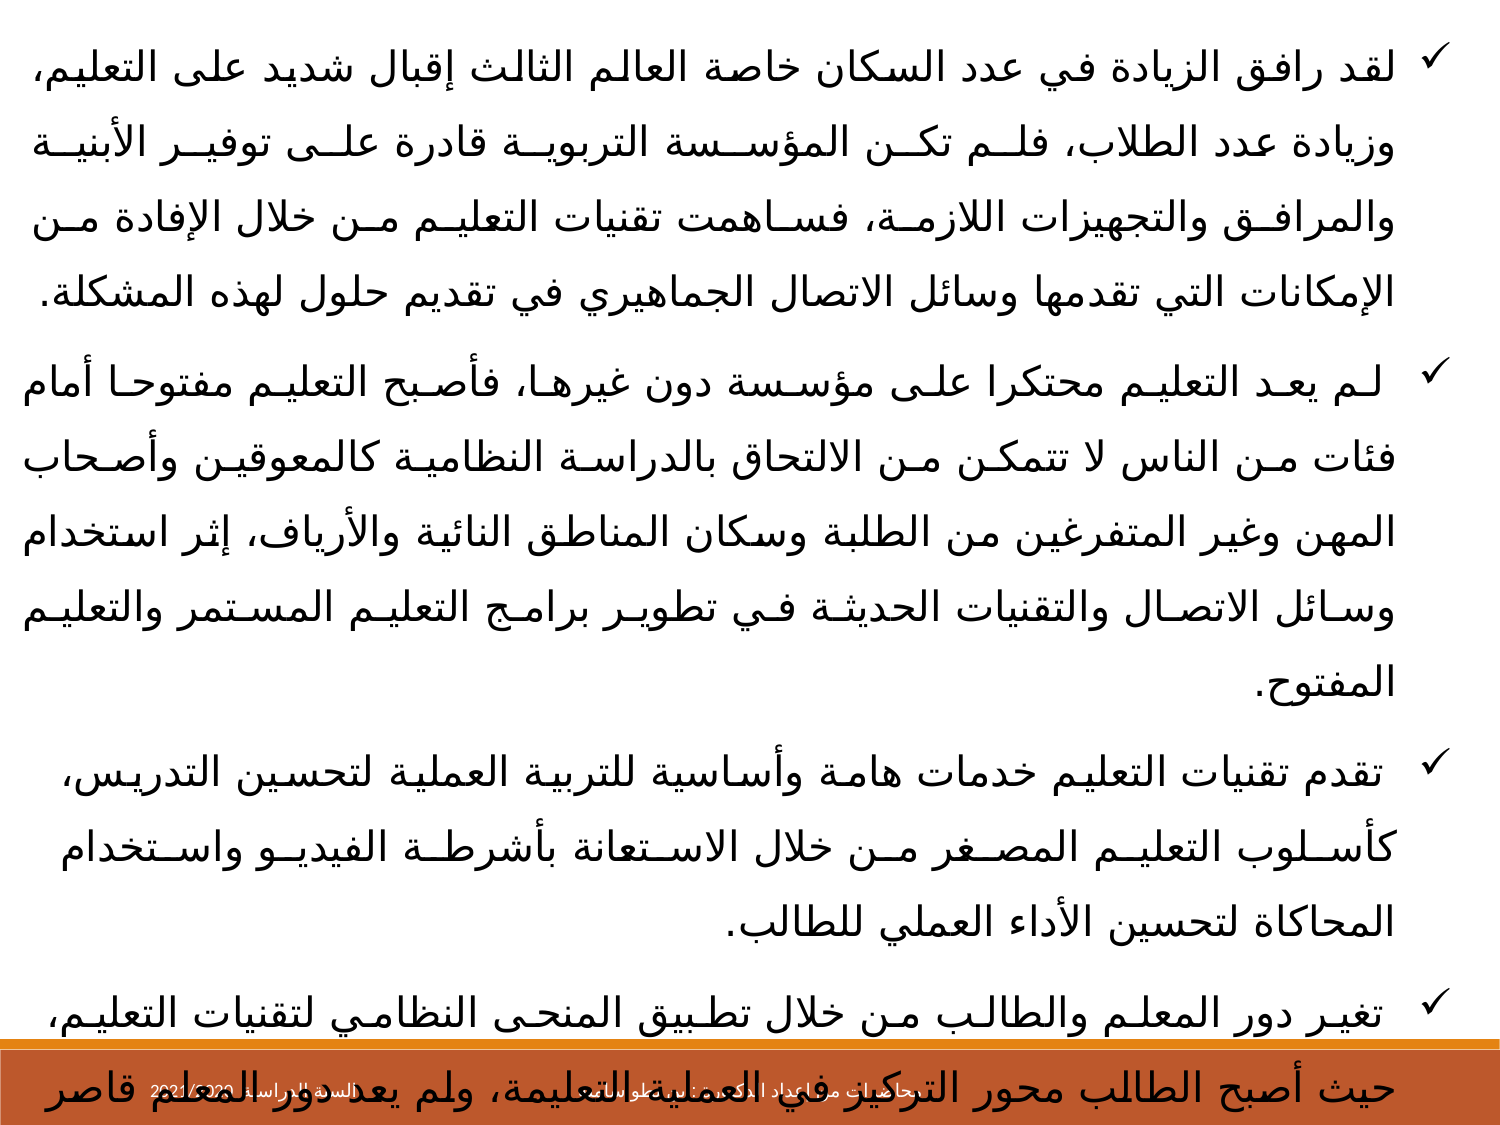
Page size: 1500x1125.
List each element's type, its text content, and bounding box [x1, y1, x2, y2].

text_box لقد رافق الزيادة في عدد السكان خاصة العالم الثالث إقبال شديد على التعليم، وزيادة عدد الطلاب، فلم تكن المؤسسة التربوية قادرة على توفير الأبنية والمرافق والتجهيزات اللازمة، فساهمت تقنيات التعليم من خلال الإفادة من الإمكانات التي تقدمها وسائل الاتصال الجماهيري في تقديم حلول لهذه المشكلة. لم يعد التعليم محتكرا على مؤسسة دون غيرها، فأصبح التعليم مفتوحا أمام فئات من الناس لا تتمكن من الالتحاق بالدراسة النظامية كالمعوقين وأصحاب المهن وغير المتفرغين من الطلبة وسكان المناطق النائية والأرياف، إثر استخدام وسائل الاتصال والتقنيات الحديثة في تطوير برامج التعليم المستمر والتعليم المفتوح. تقدم تقنيات التعليم خدمات هامة وأساسية للتربية العملية لتحسين التدريس، كأسلوب التعليم المصغر من خلال الاستعانة بأشرطة الفيديو واستخدام المحاكاة لتحسين الأداء العملي للطالب. تغير دور المعلم والطالب من خلال تطبيق المنحى النظامي لتقنيات التعليم، حيث أصبح الطالب محور التركيز في العملية التعليمة، ولم يعد دور المعلم قاصر على نقل المعلومات والتلقين، وأصبحت العملية التعلمية التعليمية تشاركية بين الطالب والمعلم. وفرت تكنولوجيا التعليم بدائل وأساليب تعليمية متعددة كالتعليم المبرمج، والكمبيوتر التعليمي مما أتاح للمتعلم فرصة التعليم الذاتي، والتغذية الراجعة. [2, 7, 1468, 1125]
